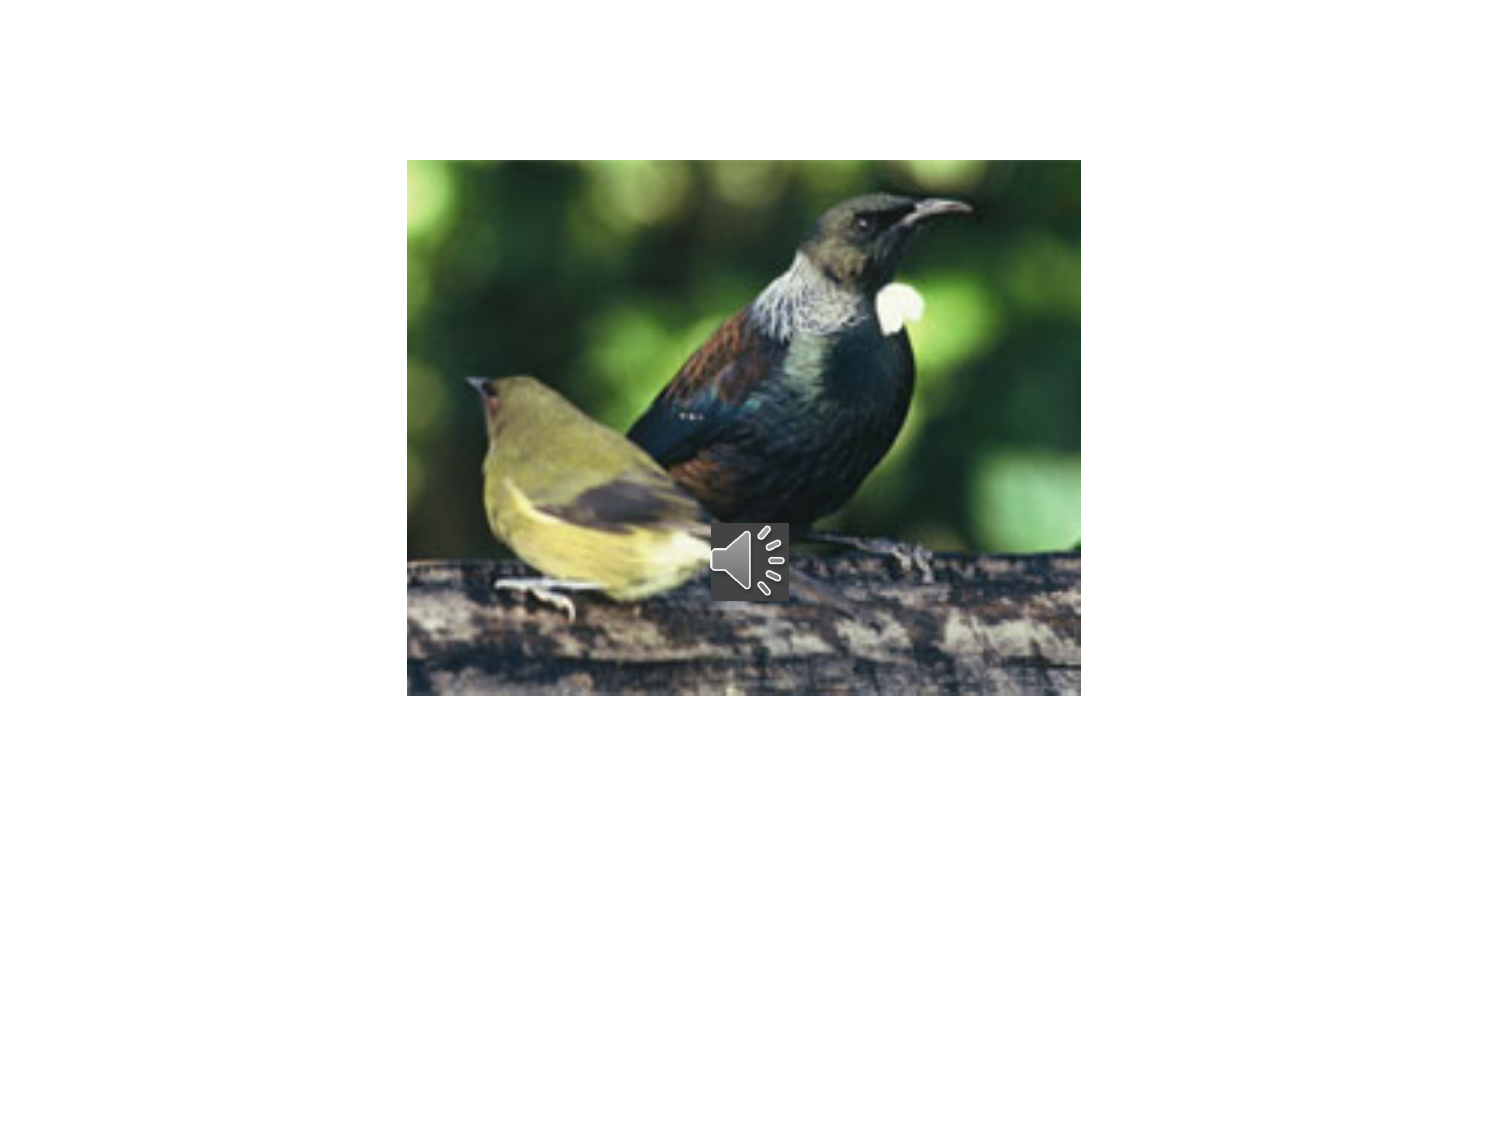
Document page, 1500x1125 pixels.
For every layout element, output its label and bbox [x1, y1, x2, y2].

picture [407, 160, 1081, 696]
